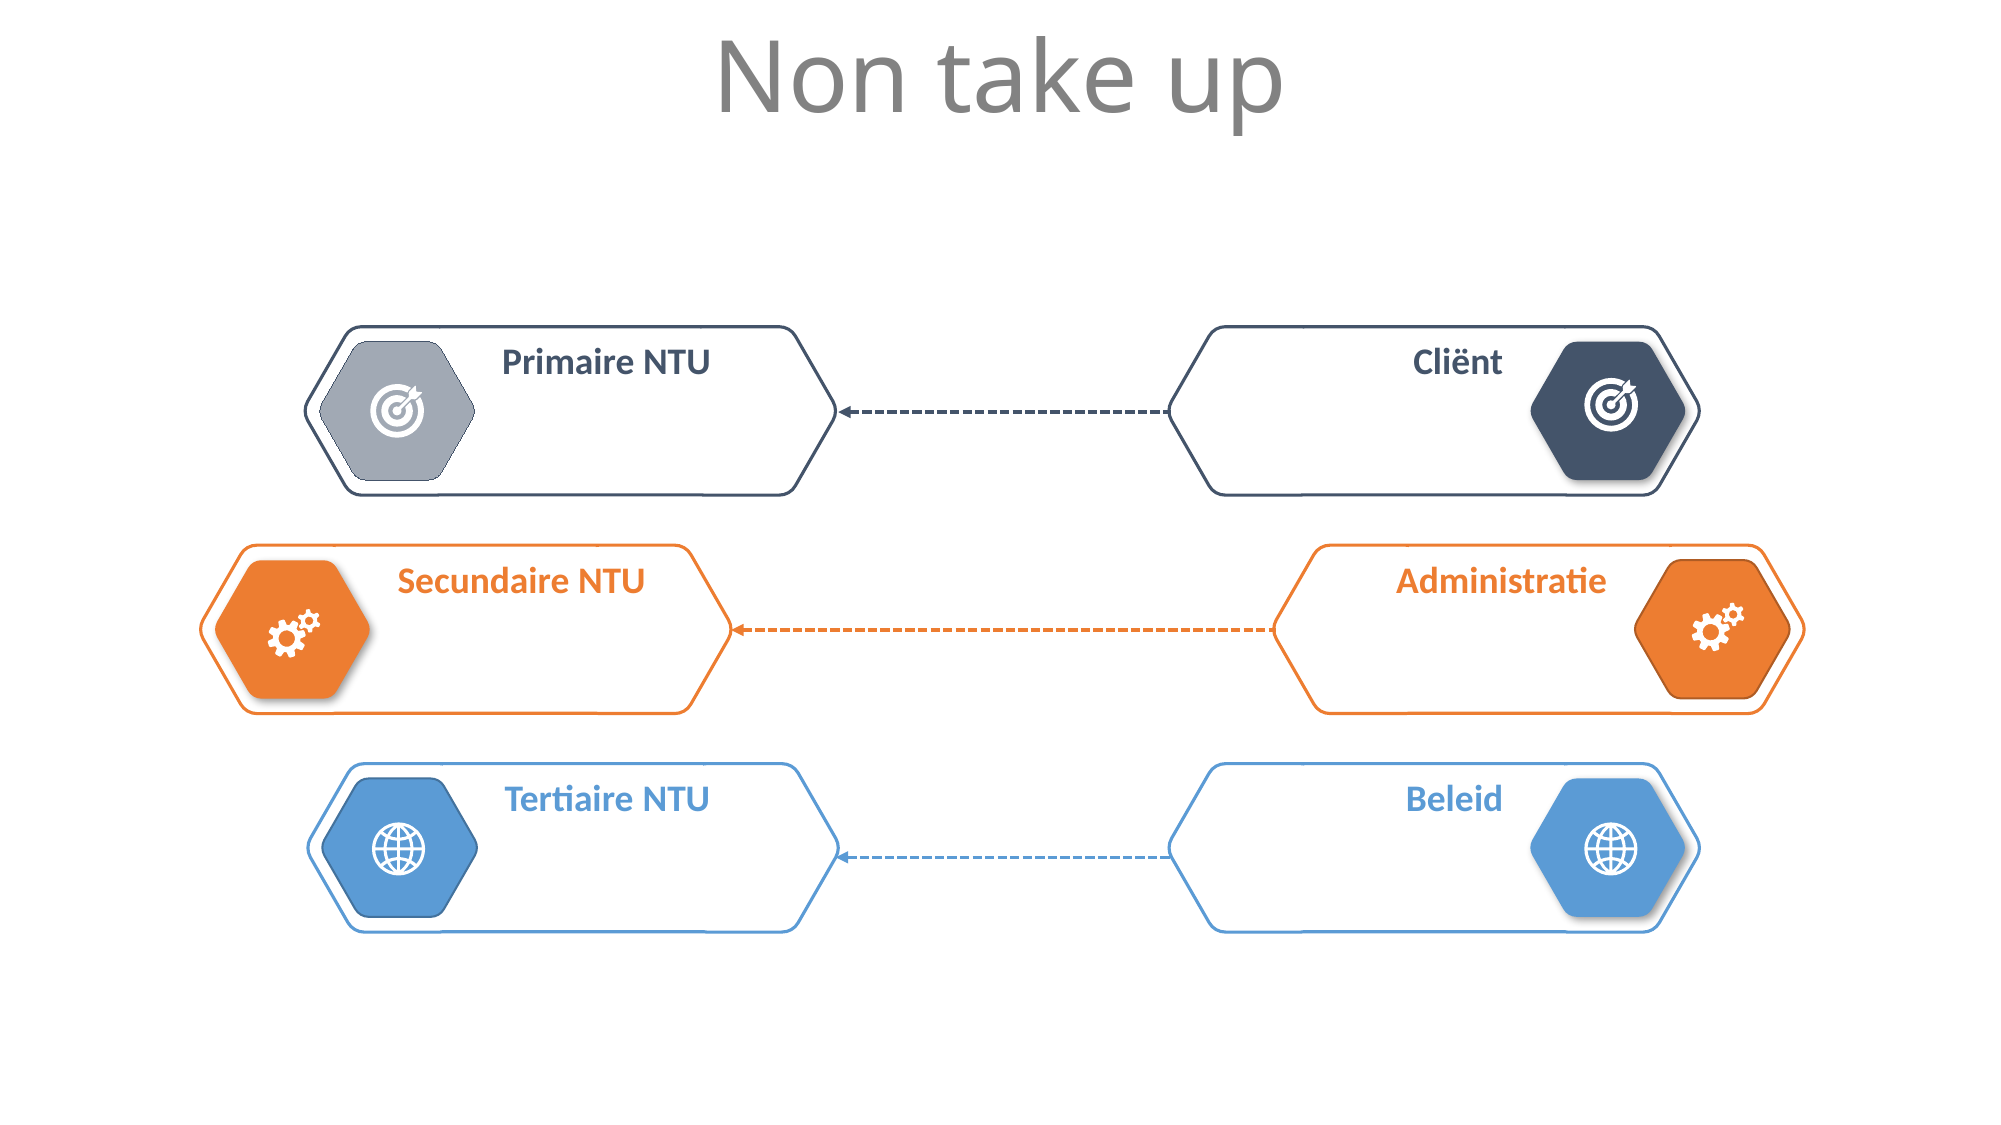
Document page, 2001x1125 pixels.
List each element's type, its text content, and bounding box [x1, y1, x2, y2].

text_box Primaire NTU [487, 329, 727, 390]
text_box [1168, 325, 1701, 497]
text_box [370, 384, 424, 438]
text_box Administratie [1381, 548, 1623, 609]
text_box Cliënt [1398, 329, 1519, 390]
text_box [236, 544, 732, 715]
title Non take up [137, 9, 1863, 142]
text_box [304, 325, 837, 497]
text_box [307, 763, 839, 933]
text_box [199, 597, 215, 662]
text_box [1633, 559, 1791, 700]
text_box [1530, 341, 1686, 481]
text_box [1584, 377, 1639, 432]
text_box [1272, 544, 1806, 715]
text_box [319, 341, 475, 481]
text_box [1691, 602, 1745, 652]
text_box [1169, 763, 1700, 933]
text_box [215, 548, 663, 699]
